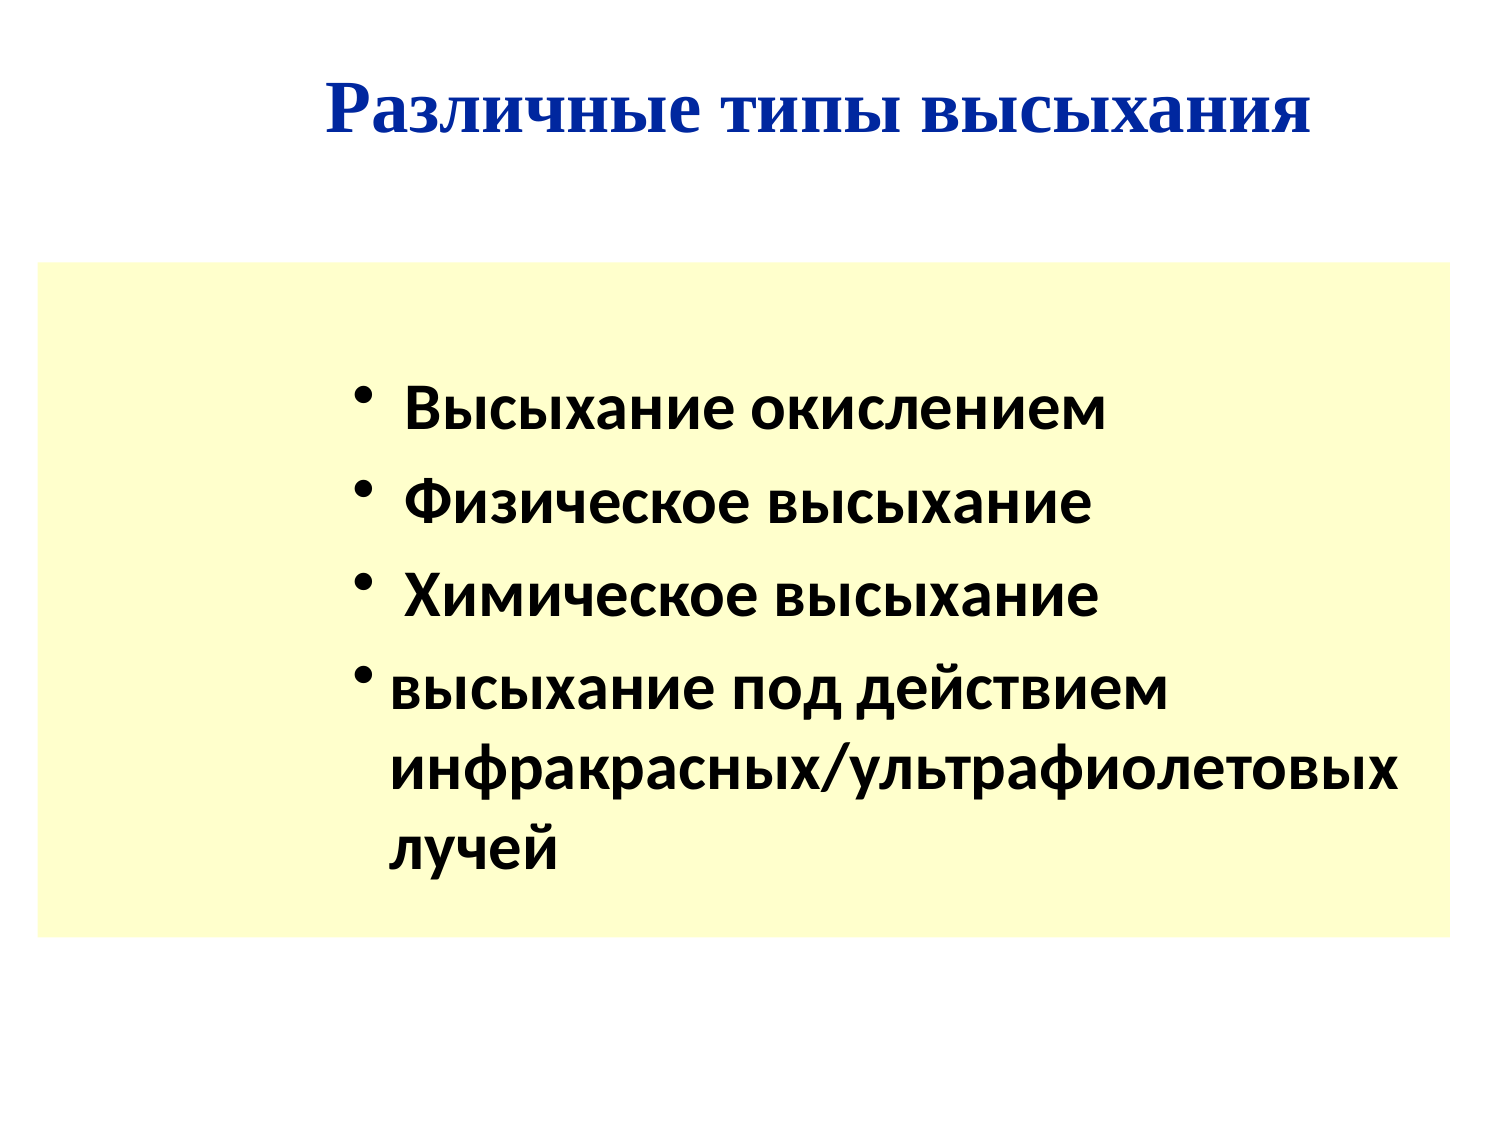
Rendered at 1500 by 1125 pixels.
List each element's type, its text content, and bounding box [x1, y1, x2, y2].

list Высыхание окислением Физическое высыхание Химическое высыхание высыхание под действием инфракрасных/ультрафиолетовых лучей [37, 262, 1450, 938]
text_box Различные типы высыхания [310, 49, 1328, 155]
